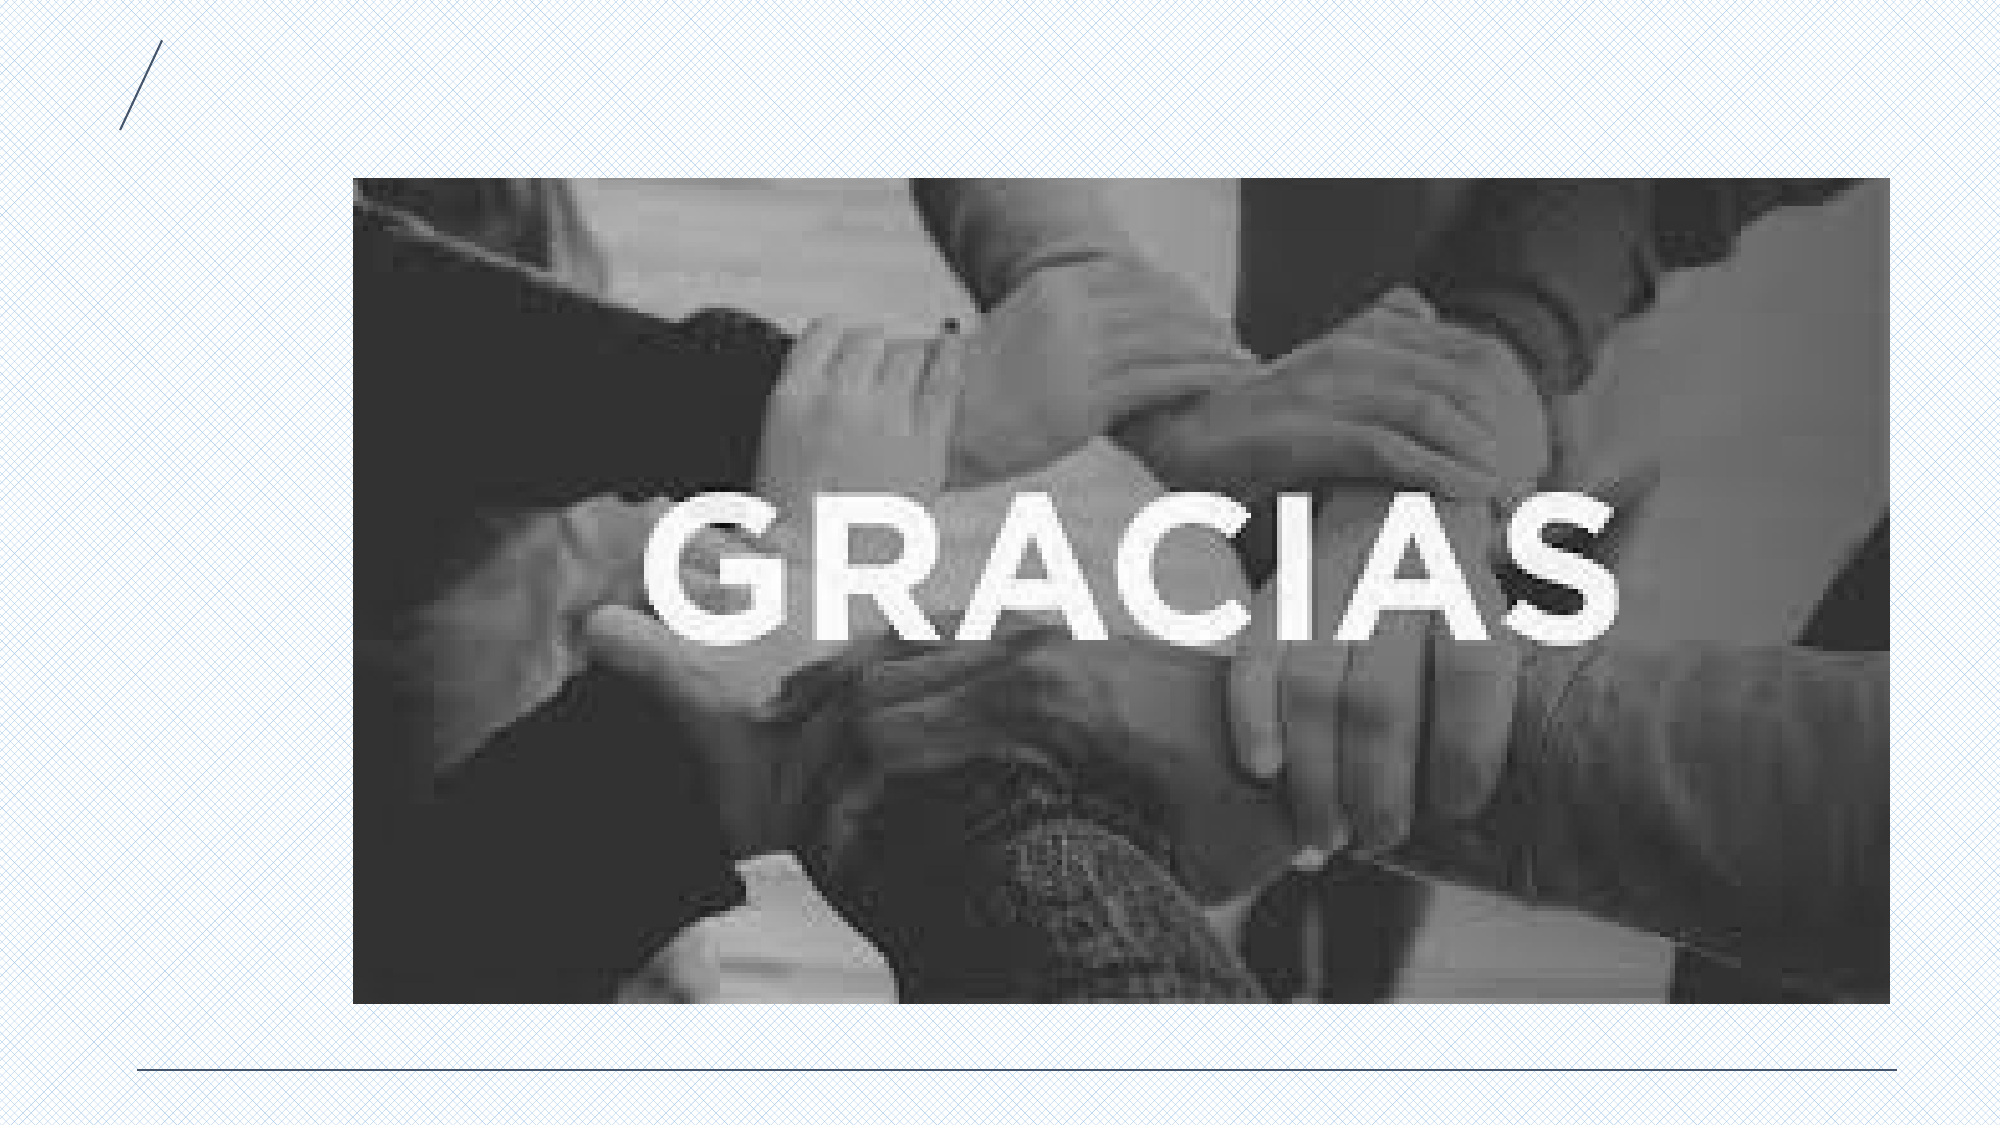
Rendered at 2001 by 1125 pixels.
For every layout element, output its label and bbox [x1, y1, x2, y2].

text_box [0, 0, 2000, 1125]
picture [353, 177, 1890, 1004]
text_box [120, 40, 163, 130]
